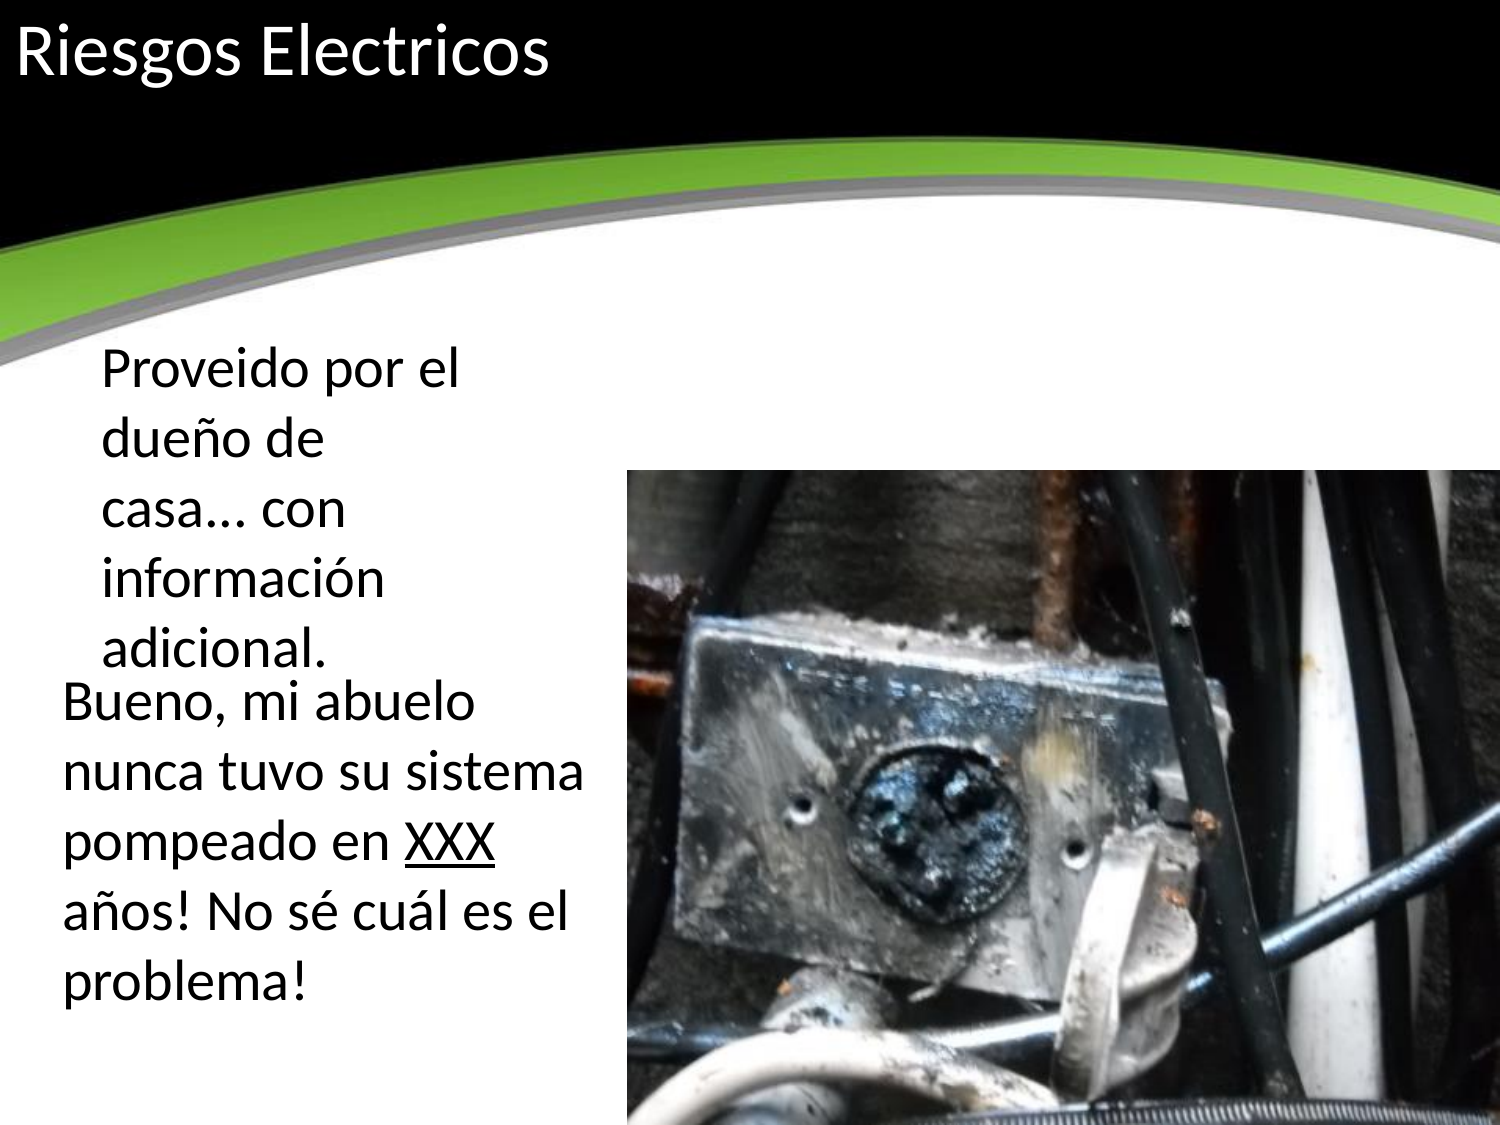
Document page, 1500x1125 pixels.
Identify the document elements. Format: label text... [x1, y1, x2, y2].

text_box Bueno, mi abuelo nunca tuvo su sistema pompeado en XXX años! No sé cuál es el problema! [47, 654, 627, 1020]
picture [0, 0, 1500, 1125]
text_box Proveido por el dueño de casa... con información adicional. [86, 321, 494, 654]
title Riesgos Electricos [0, 0, 589, 100]
